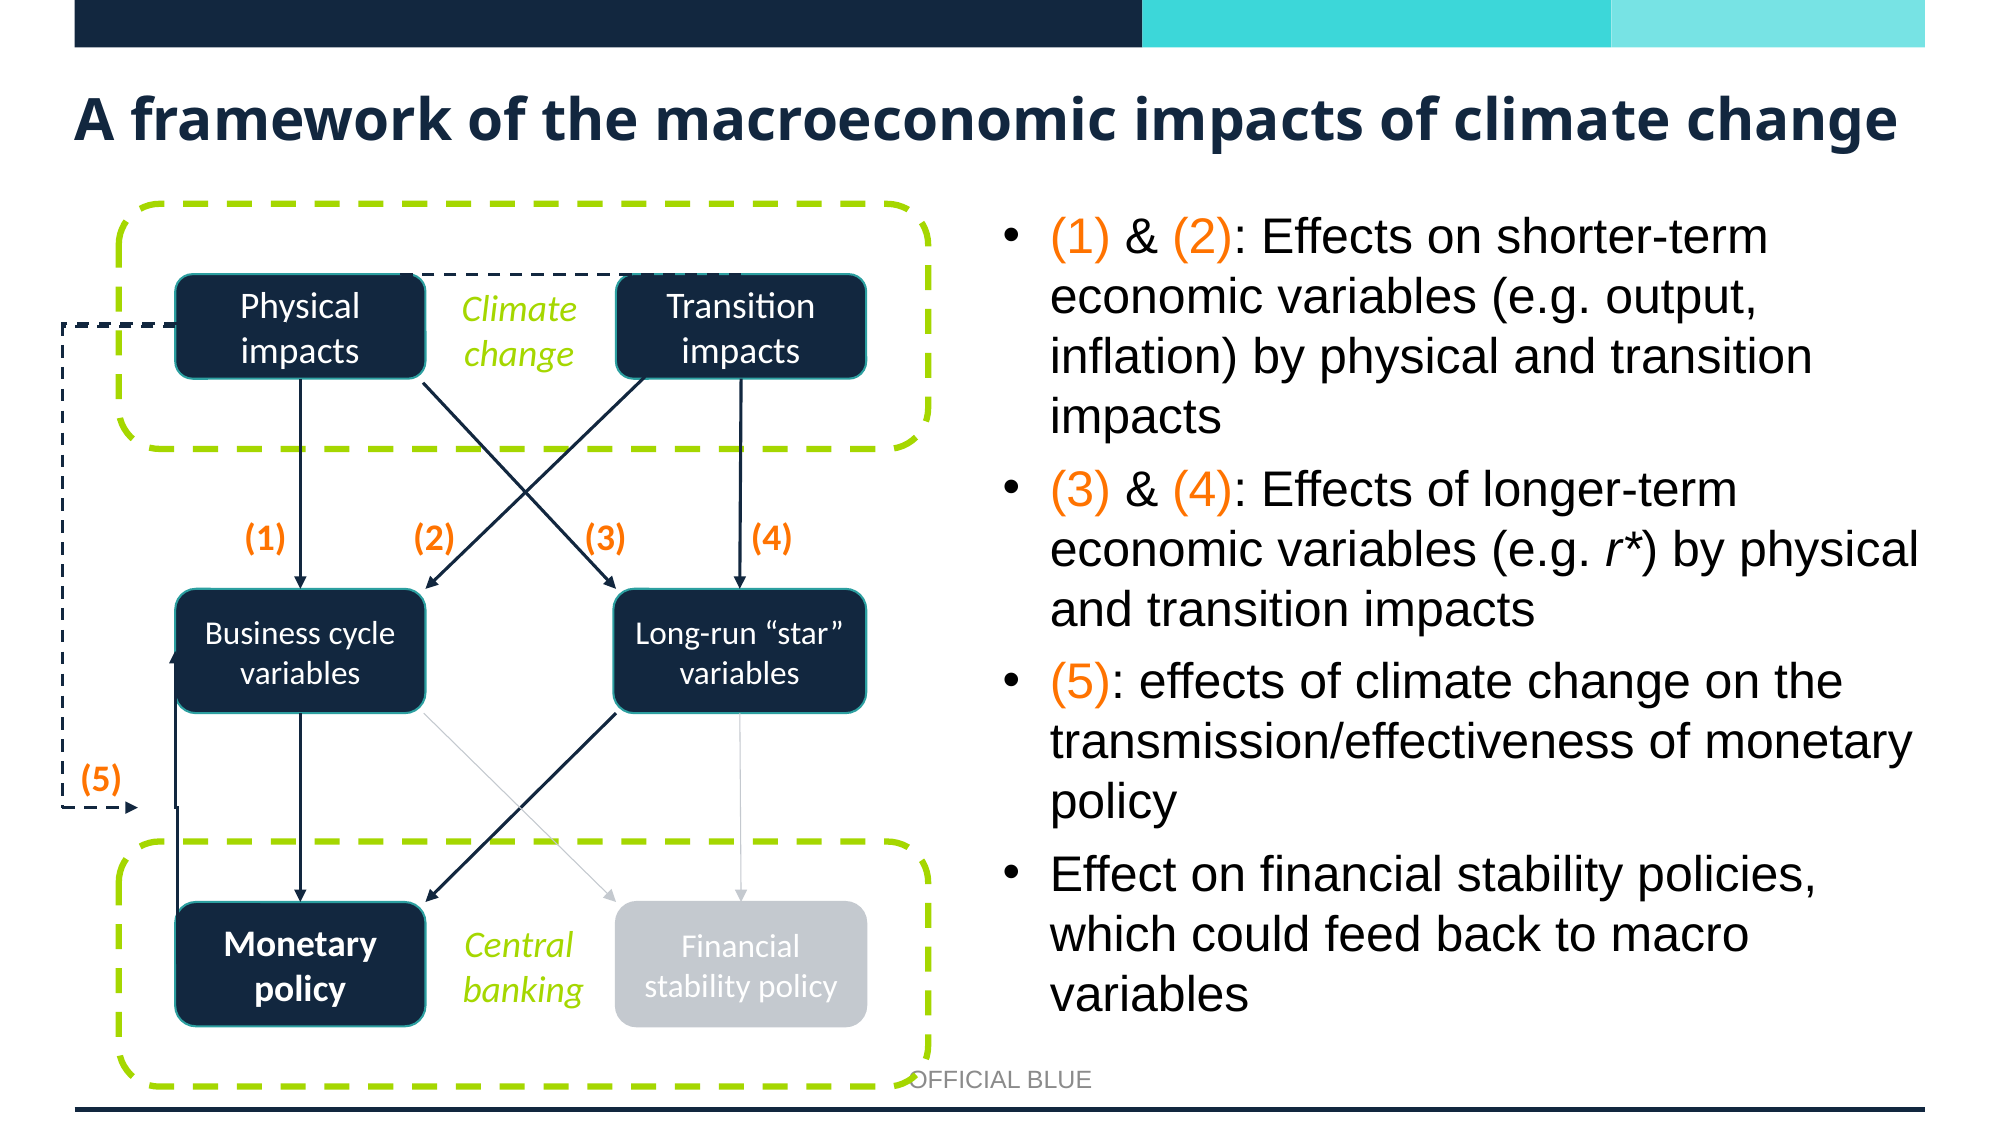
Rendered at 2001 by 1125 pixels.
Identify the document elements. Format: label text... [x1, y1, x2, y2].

text_box [117, 840, 930, 1088]
text_box [117, 202, 376, 450]
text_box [426, 376, 646, 589]
text_box Business cycle variables [176, 587, 427, 715]
text_box Central banking [447, 912, 600, 1018]
text_box [426, 202, 930, 450]
text_box (1) [301, 505, 306, 566]
text_box (1) [229, 505, 300, 566]
title A framework of the macroeconomic impacts of climate change [426, 42, 1925, 192]
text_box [62, 326, 176, 808]
text_box Long-run “star” variables [612, 587, 868, 715]
text_box (4) [742, 505, 813, 566]
footer OFFICIAL BLUE [500, 1046, 1501, 1110]
title A framework of the macroeconomic impacts of climate change [74, 42, 376, 192]
text_box Financial stability policy [614, 900, 868, 1028]
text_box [376, 0, 426, 639]
list (1) & (2): Effects on shorter-term economic variables (e.g. output, inflation) by physical and transition impacts (3) & (4): Effects of longer-term economic variables (e.g. r*) by physical and transition impacts (5): effects of climate change on the transmission/effectiveness of monetary policy Effect on financial stability policies, which could feed back to macro variables [1002, 203, 1925, 1047]
text_box Climate change [426, 276, 616, 376]
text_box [423, 713, 616, 902]
